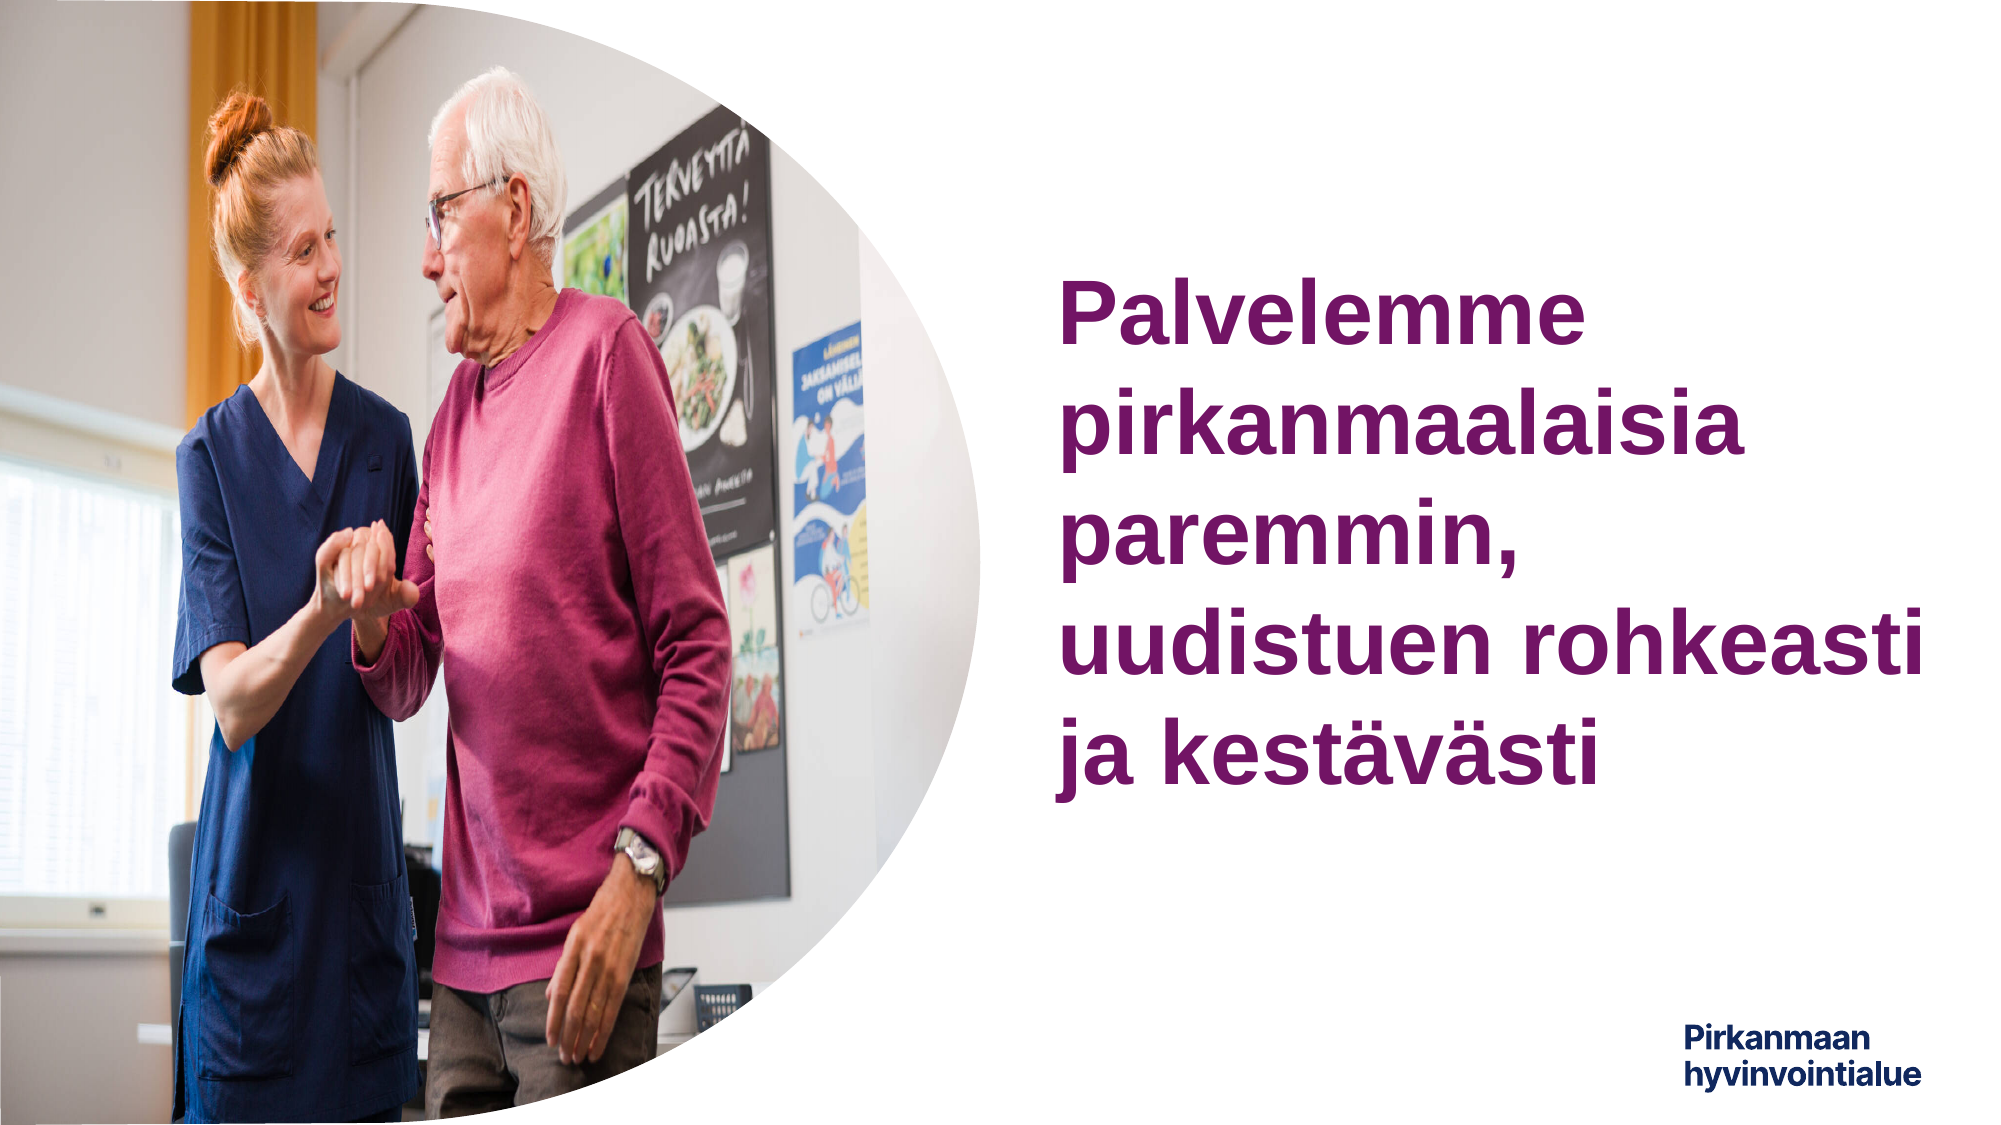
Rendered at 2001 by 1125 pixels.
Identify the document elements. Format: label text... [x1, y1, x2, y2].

title Palvelemme pirkanmaalaisia paremmin, uudistuen rohkeasti ja kestävästi [1057, 252, 1956, 962]
picture [0, 0, 981, 1125]
